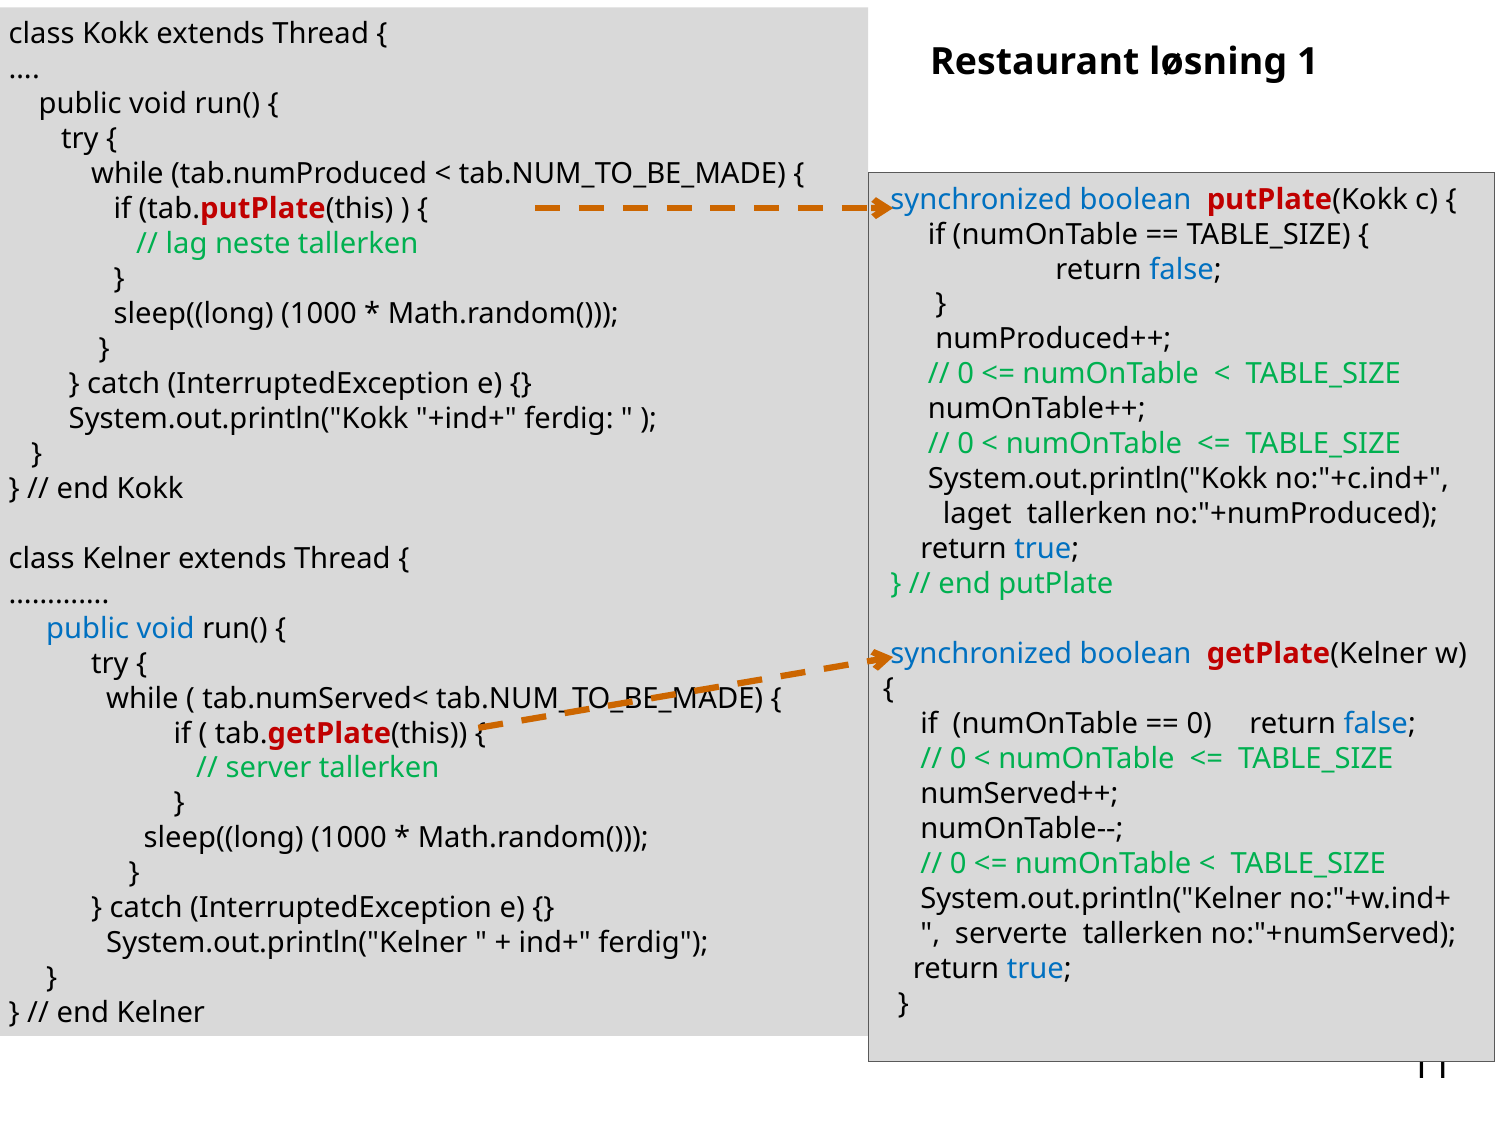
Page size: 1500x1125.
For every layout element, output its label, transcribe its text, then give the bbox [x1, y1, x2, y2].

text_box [477, 656, 894, 729]
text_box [867, 201, 1019, 353]
text_box class Kokk extends Thread { …. public void run() { try { while (tab.numProduced < tab.NUM_TO_BE_MADE) { if (tab.putPlate(this) ) { // lag neste tallerken } sleep((long) (1000 * Math.random())); } } catch (InterruptedException e) {} System.out.println("Kokk "+ind+" ferdig: " ); } } // end Kokk class Kelner extends Thread { …………. public void run() { try { while ( tab.numServed< tab.NUM_TO_BE_MADE) { if ( tab.getPlate(this)) { // server tallerken } sleep((long) (1000 * Math.random())); } } catch (InterruptedException e) {} System.out.println("Kelner " + ind+" ferdig"); } } // end Kelner [0, 7, 869, 1036]
text_box Restaurant løsning 1 [915, 29, 1365, 90]
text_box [359, 207, 511, 359]
text_box synchronized boolean putPlate(Kokk c) { if (numOnTable == TABLE_SIZE) { return false; } numProduced++; // 0 <= numOnTable < TABLE_SIZE numOnTable++; // 0 < numOnTable <= TABLE_SIZE System.out.println("Kokk no:"+c.ind+", laget tallerken no:"+numProduced); return true; } // end putPlate synchronized boolean getPlate(Kelner w) { if (numOnTable == 0) return false; // 0 < numOnTable <= TABLE_SIZE numServed++; numOnTable--; // 0 <= numOnTable < TABLE_SIZE System.out.println("Kelner no:"+w.ind+ ", serverte tallerken no:"+numServed); return true; } [868, 172, 1495, 1062]
slide_number 11 [1154, 1062, 1468, 1100]
